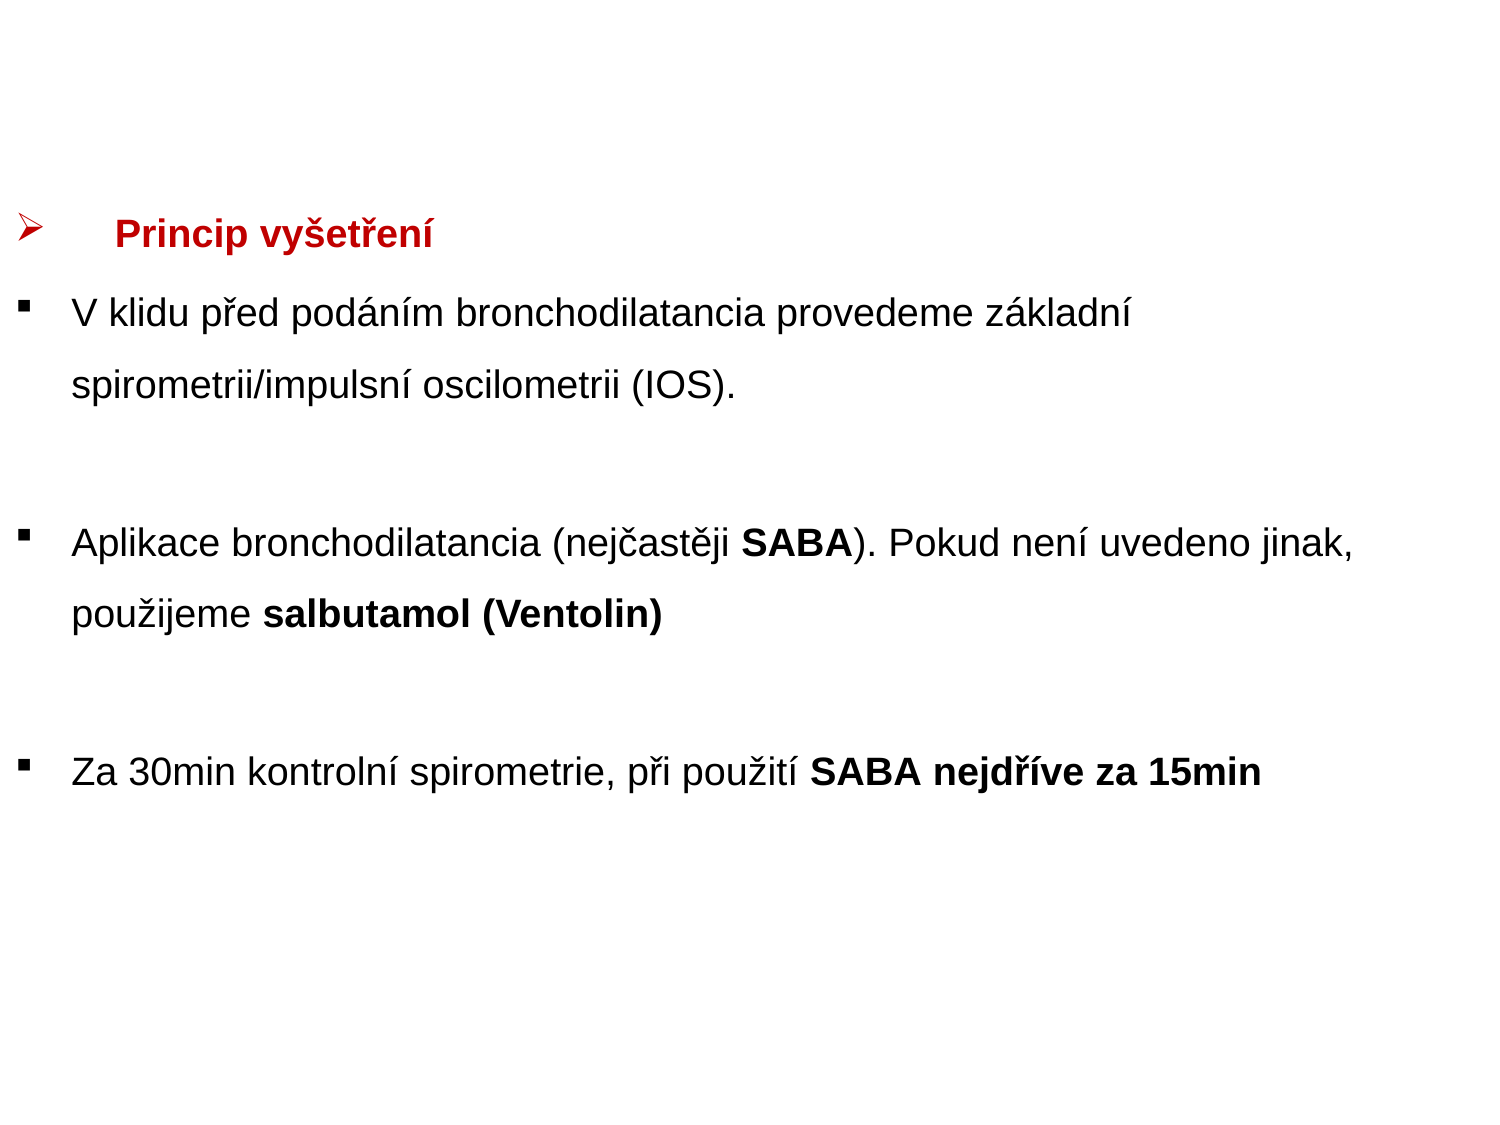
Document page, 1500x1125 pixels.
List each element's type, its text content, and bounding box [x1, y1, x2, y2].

list Princip vyšetření V klidu před podáním bronchodilatancia provedeme základní spirometrii/impulsní oscilometrii (IOS). Aplikace bronchodilatancia (nejčastěji SABA). Pokud není uvedeno jinak, použijeme salbutamol (Ventolin) Za 30min kontrolní spirometrie, při použití SABA nejdříve za 15min [0, 19, 1500, 1125]
